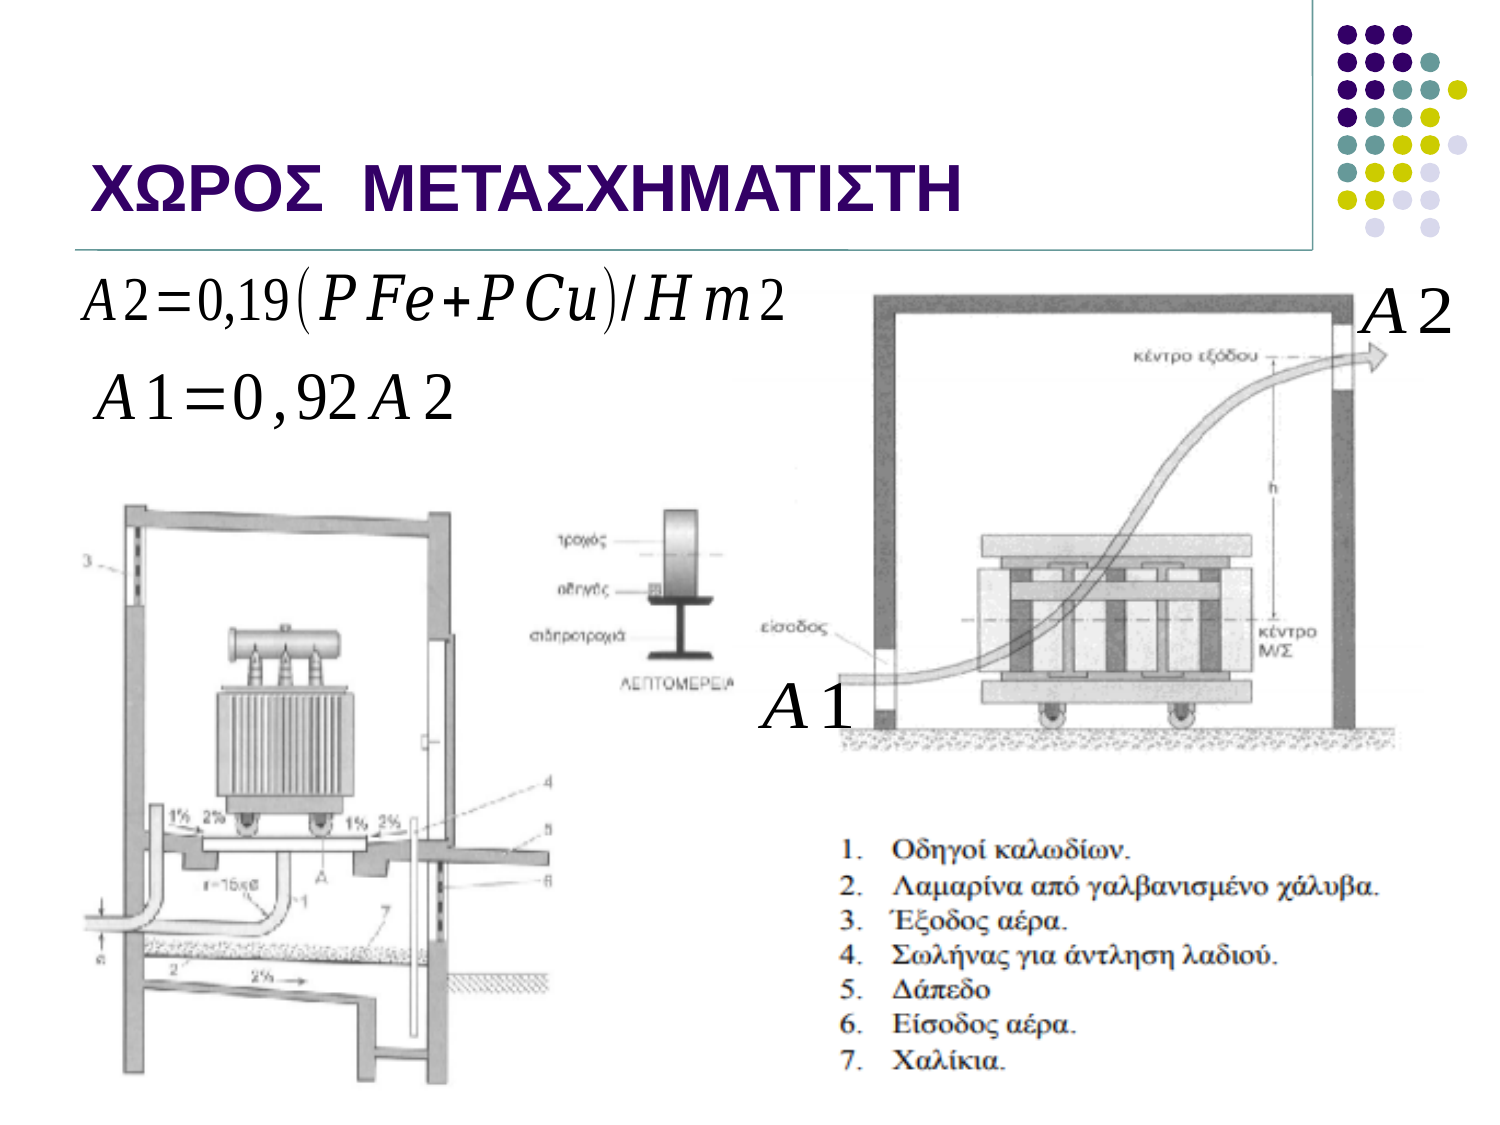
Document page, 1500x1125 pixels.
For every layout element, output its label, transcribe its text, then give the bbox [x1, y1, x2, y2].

title ΧΩΡΟΣ ΜΕΤΑΣΧΗΜΑΤΙΣΤΗ [75, 20, 1313, 233]
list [64, 255, 1424, 1109]
